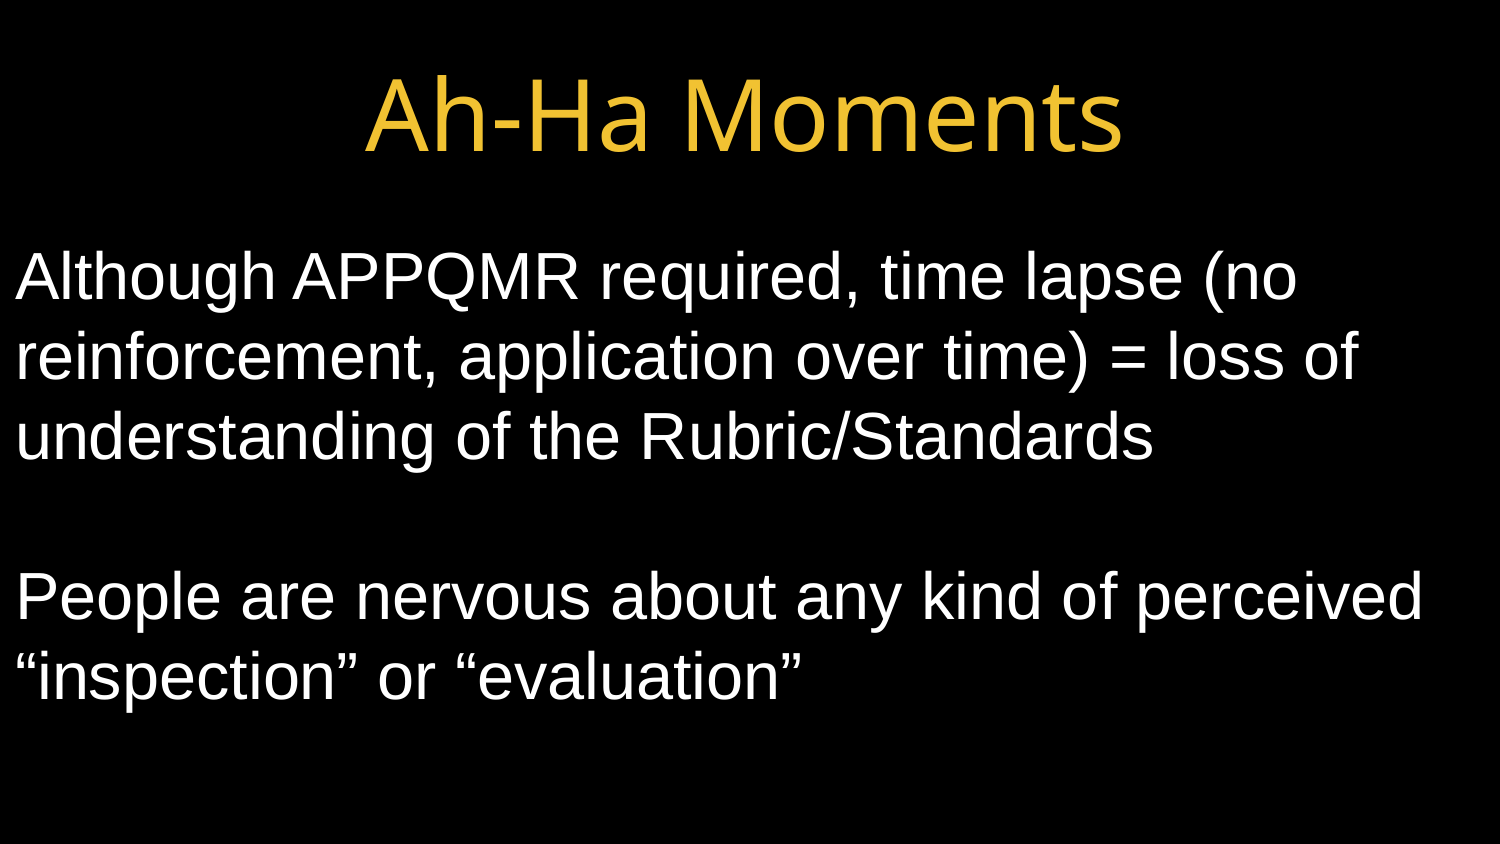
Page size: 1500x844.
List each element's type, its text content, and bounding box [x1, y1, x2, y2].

text_box Ah-Ha Moments [0, 41, 1493, 181]
text_box Although APPQMR required, time lapse (no reinforcement, application over time) = loss of understanding of the Rubric/Standards People are nervous about any kind of perceived “inspection” or “evaluation” [0, 334, 1458, 691]
